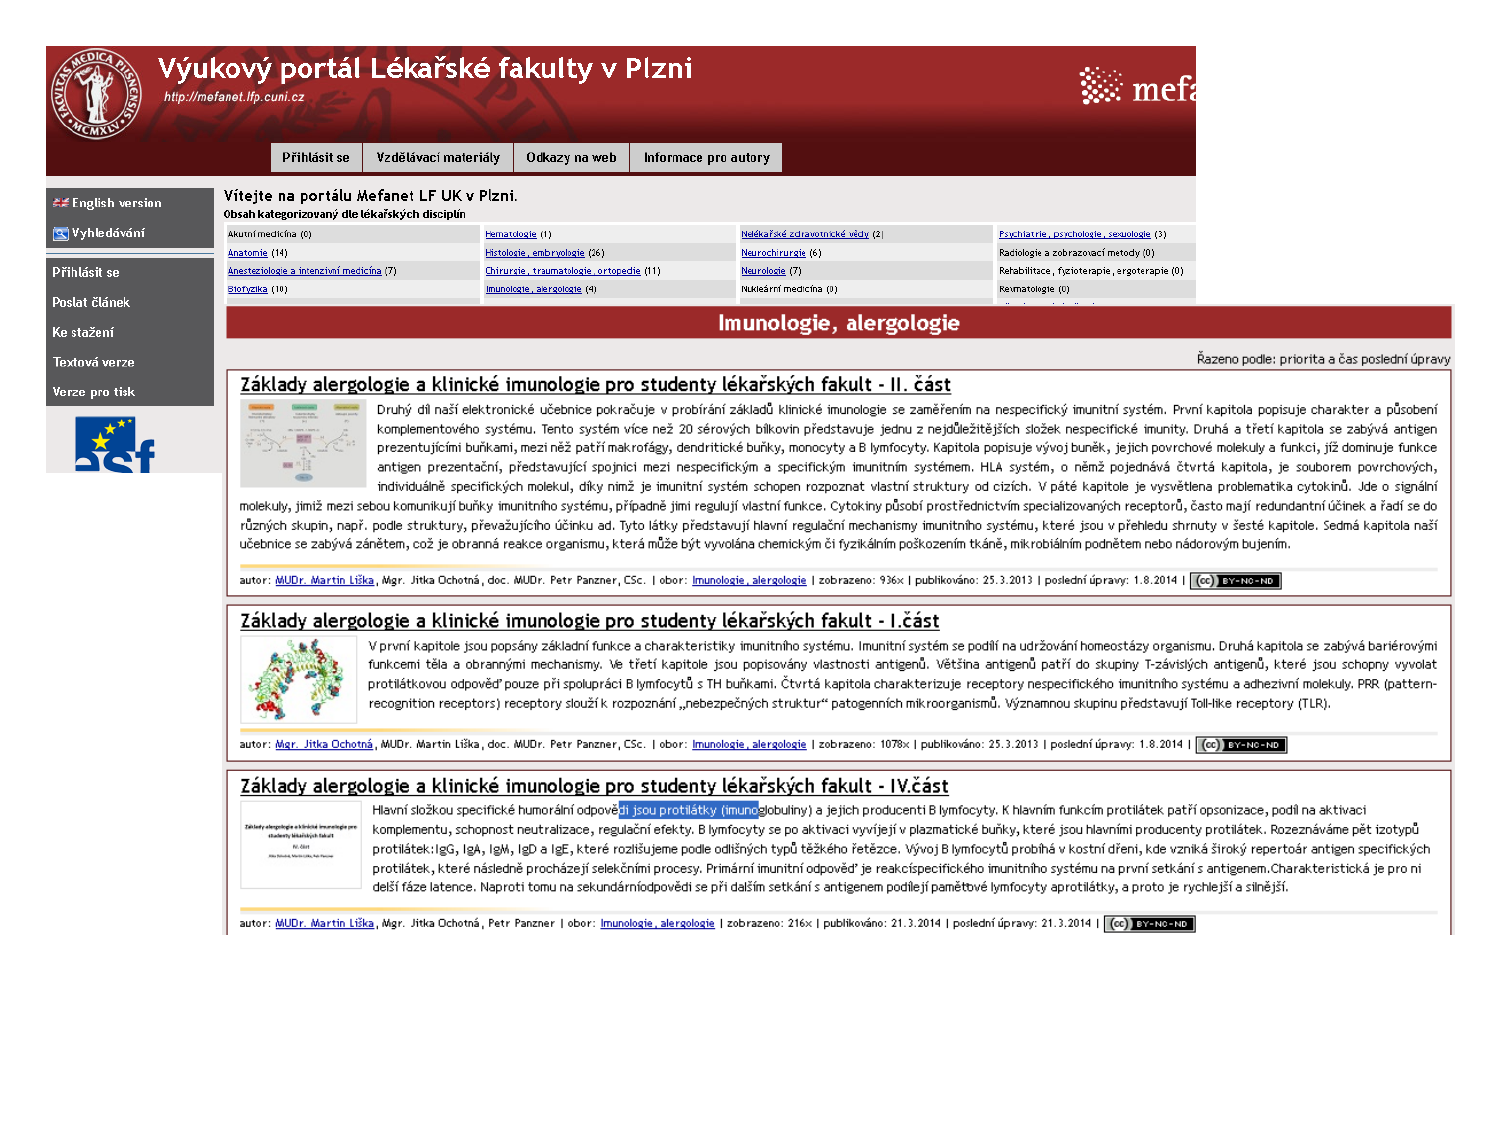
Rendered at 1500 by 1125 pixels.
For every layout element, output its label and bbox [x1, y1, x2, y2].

picture [46, 46, 1455, 936]
